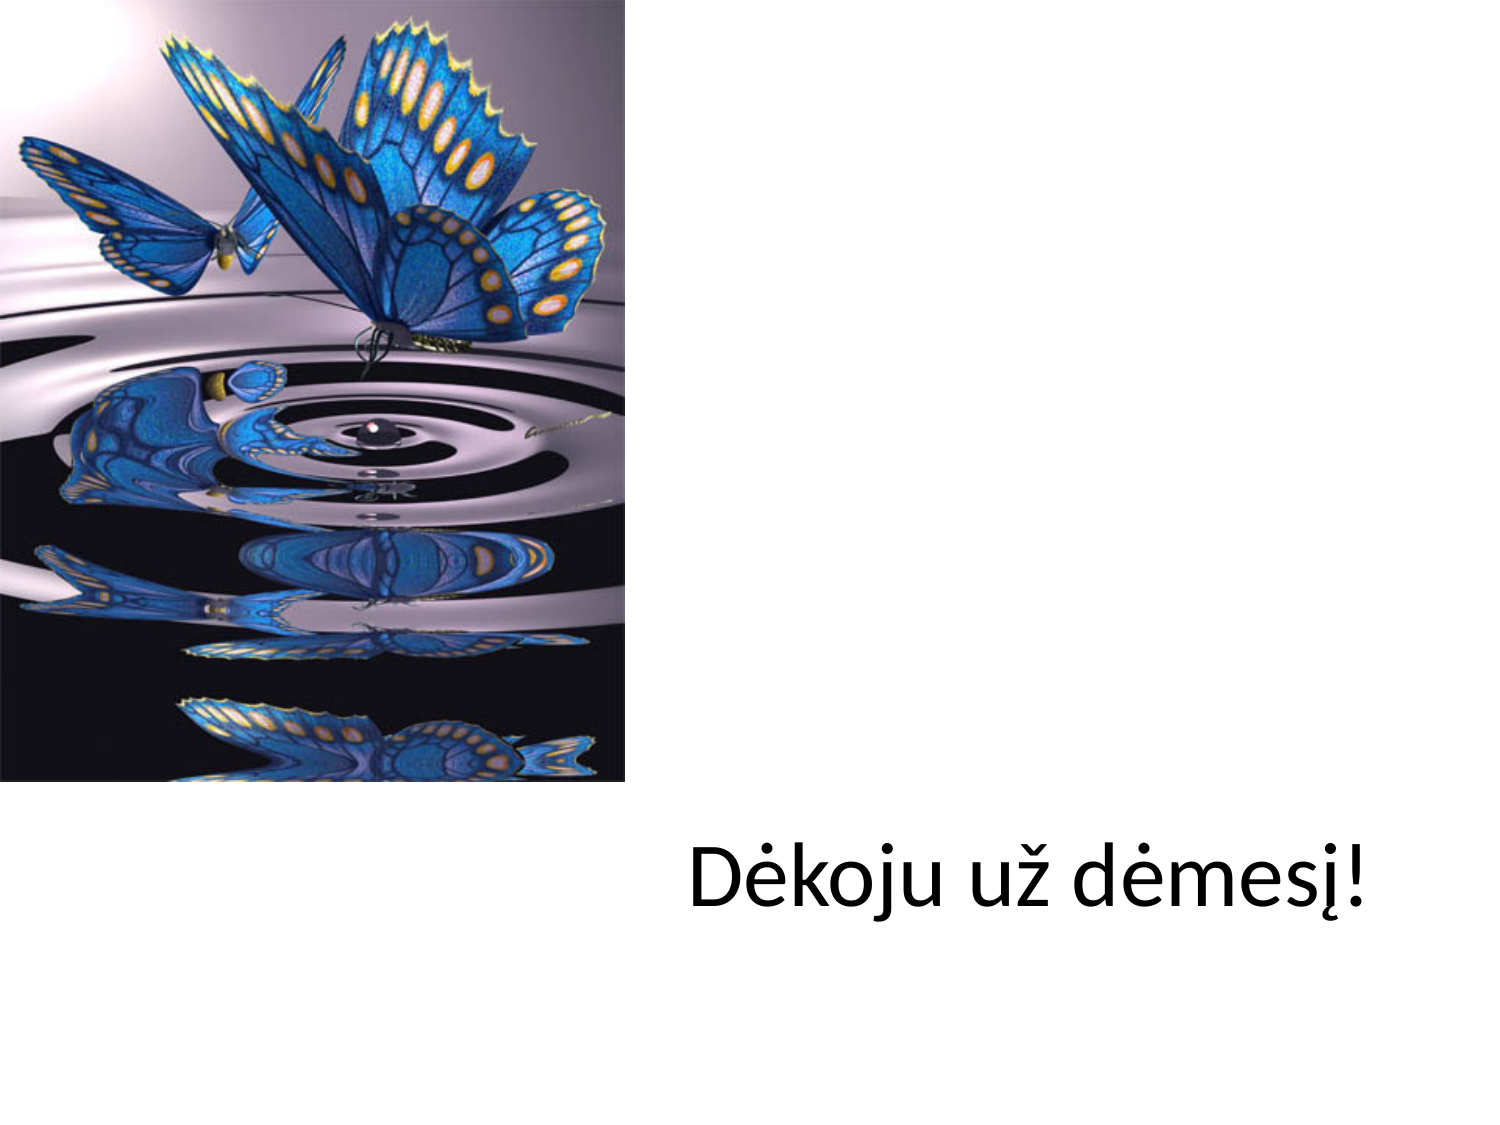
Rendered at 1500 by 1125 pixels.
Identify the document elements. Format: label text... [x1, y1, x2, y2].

picture [0, 0, 626, 782]
text_box Dėkoju už dėmesį! [375, 714, 1388, 1025]
